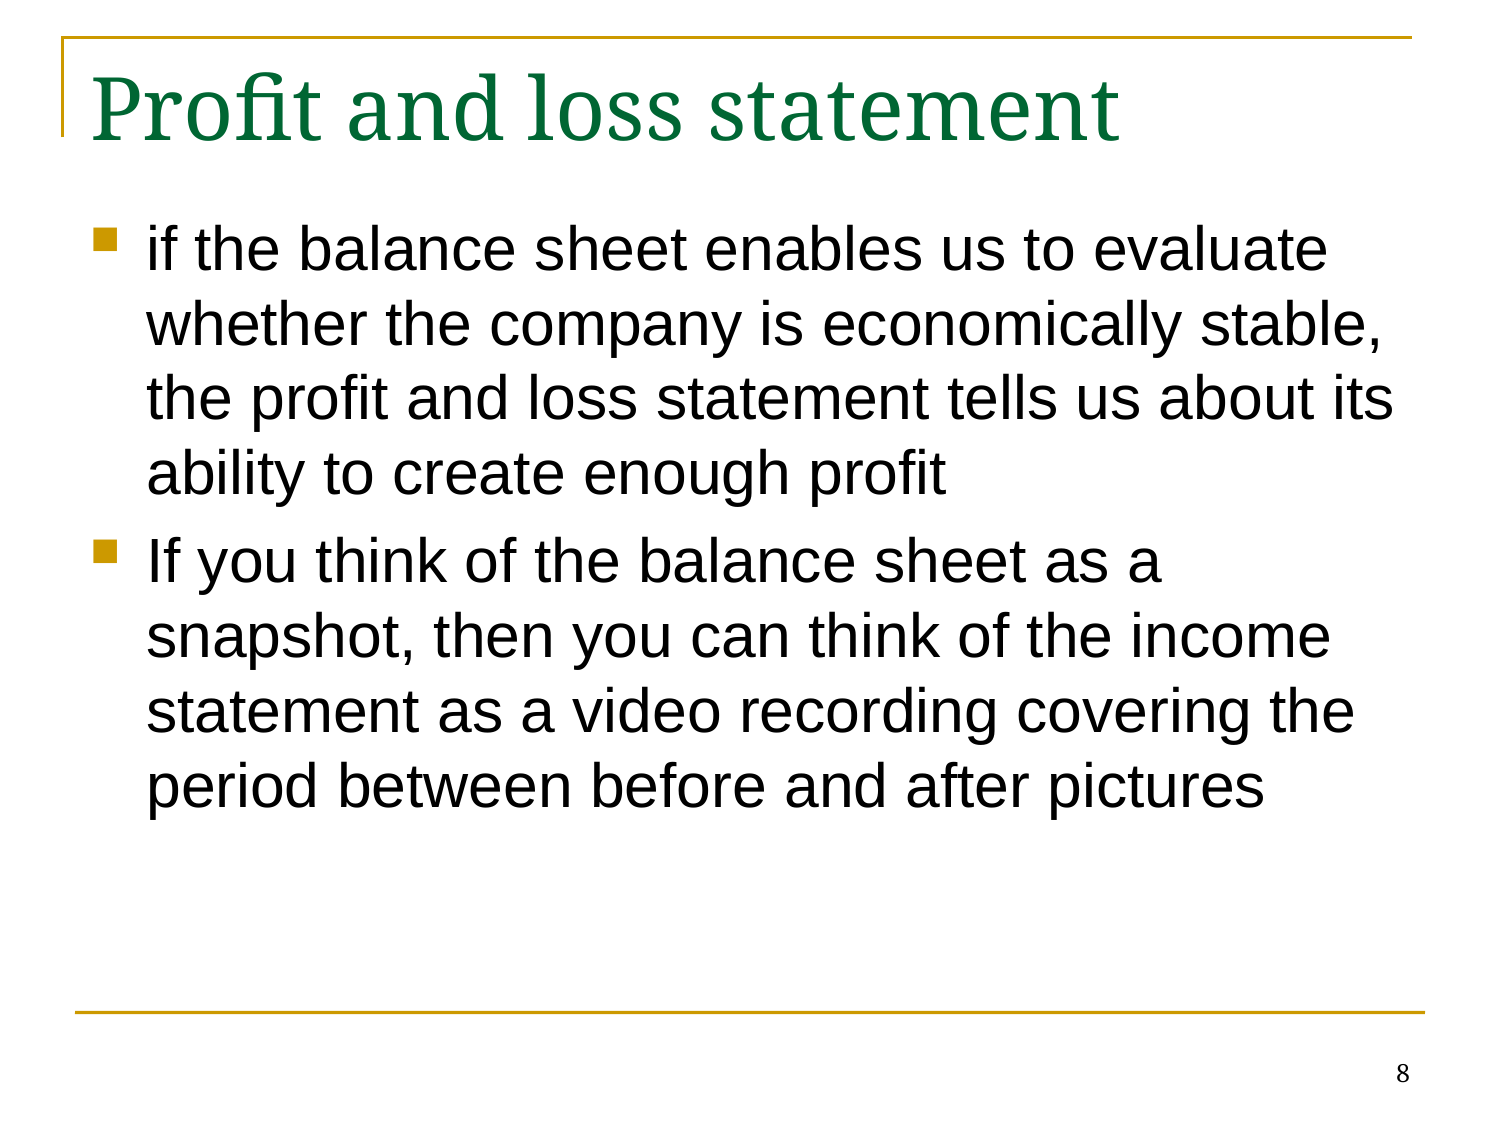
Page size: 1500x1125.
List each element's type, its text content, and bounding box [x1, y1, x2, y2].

list if the balance sheet enables us to evaluate whether the company is economically stable, the profit and loss statement tells us about its ability to create enough profit If you think of the balance sheet as a snapshot, then you can think of the income statement as a video recording covering the period between before and after pictures [74, 199, 1426, 1006]
title Profit and loss statement [74, 45, 1426, 199]
slide_number 8 [1074, 1023, 1426, 1100]
